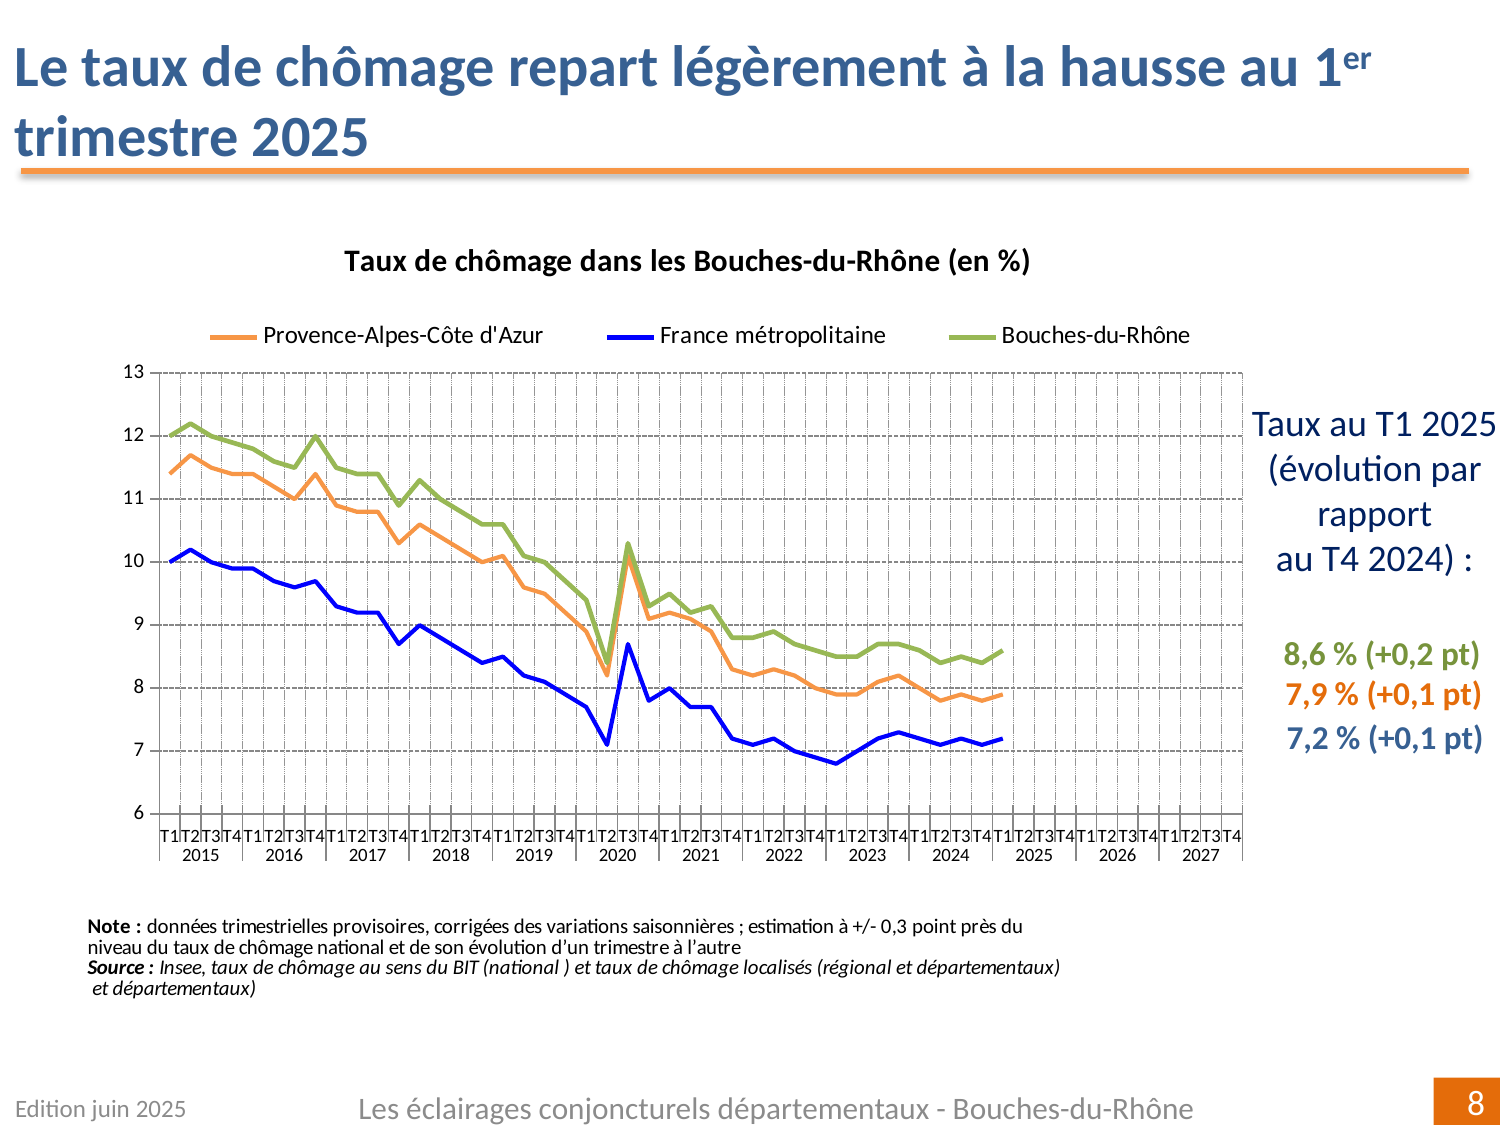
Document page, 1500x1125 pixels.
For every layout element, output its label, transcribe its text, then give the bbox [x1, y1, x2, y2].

slide_number 8 [1433, 1077, 1500, 1125]
text_box Le taux de chômage repart légèrement à la hausse au 1er trimestre 2025 [0, 20, 1500, 176]
chart [50, 218, 1345, 1042]
slide_number Edition juin 2025 [0, 1077, 350, 1125]
footer Les éclairages conjoncturels départementaux - Bouches-du-Rhône [350, 1077, 1270, 1125]
text_box 7,9 % (+0,1 pt) [1349, 664, 1500, 720]
text_box 7,2 % (+0,1 pt) [1349, 720, 1500, 764]
text_box Taux au T1 2025 (évolution par rapport au T4 2024) : [1349, 391, 1500, 587]
text_box 8,6 % (+0,2 pt) [1349, 625, 1500, 664]
